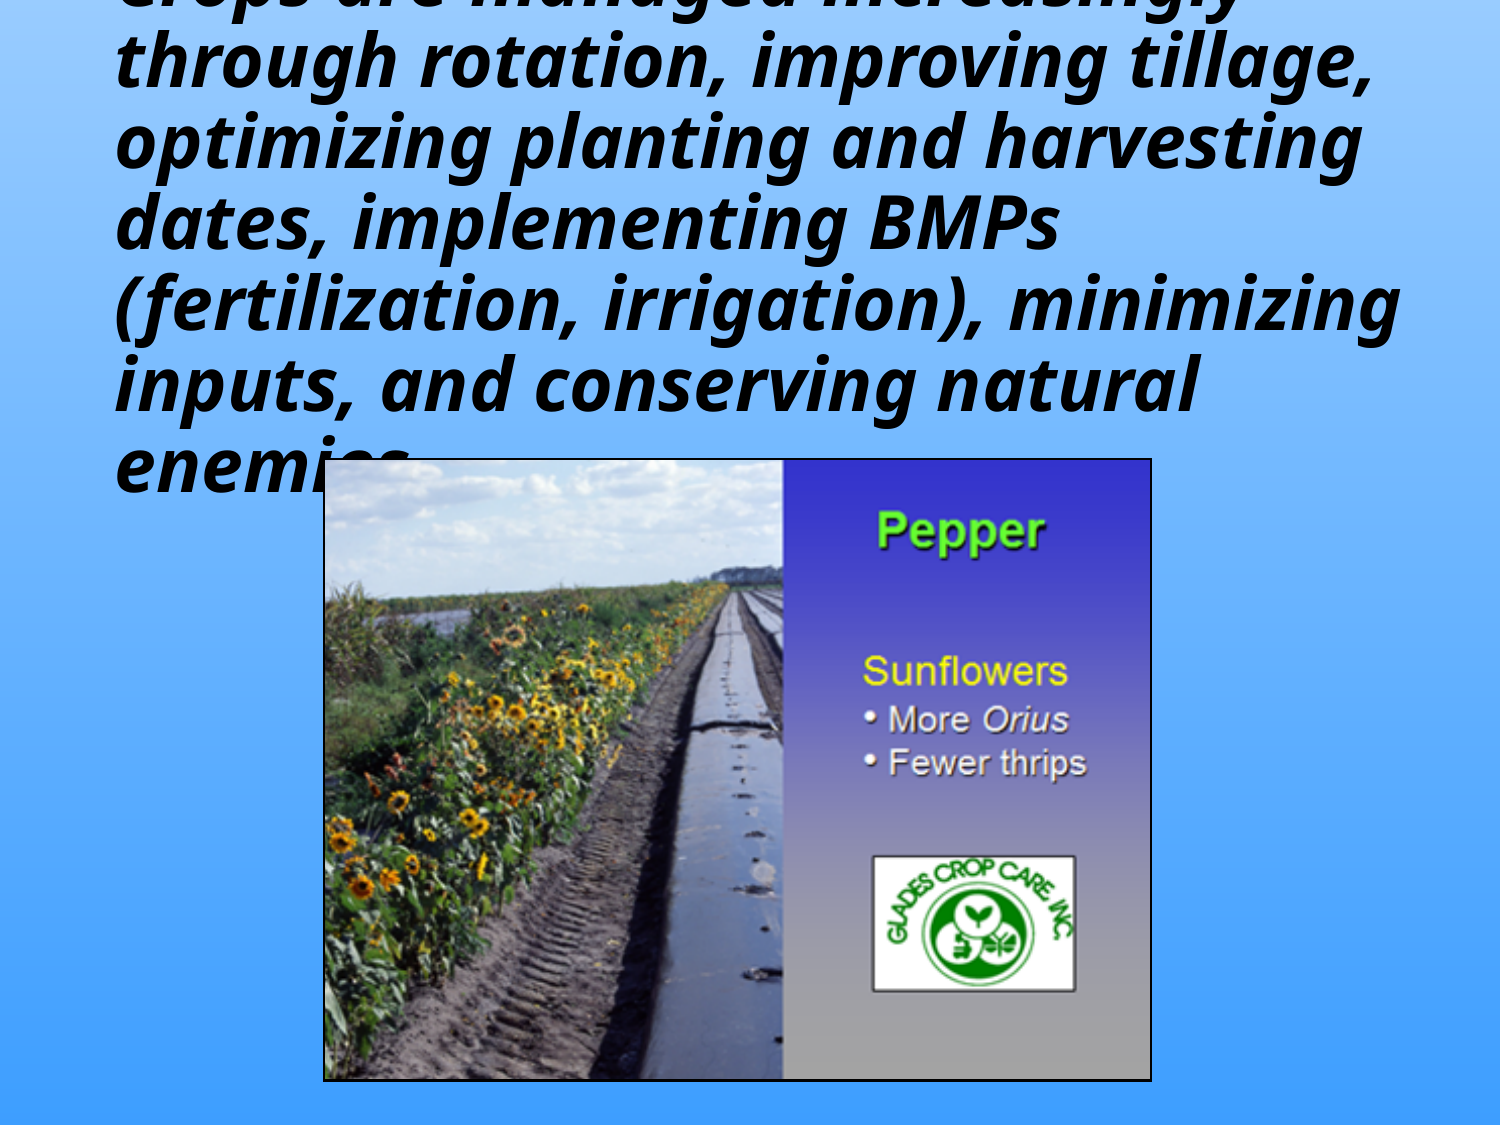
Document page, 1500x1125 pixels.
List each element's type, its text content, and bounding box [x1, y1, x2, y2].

title Crops are managed increasingly through rotation, improving tillage, optimizing planting and harvesting dates, implementing BMPs (fertilization, irrigation), minimizing inputs, and conserving natural enemies. [99, 24, 1463, 425]
picture [324, 460, 1150, 1080]
